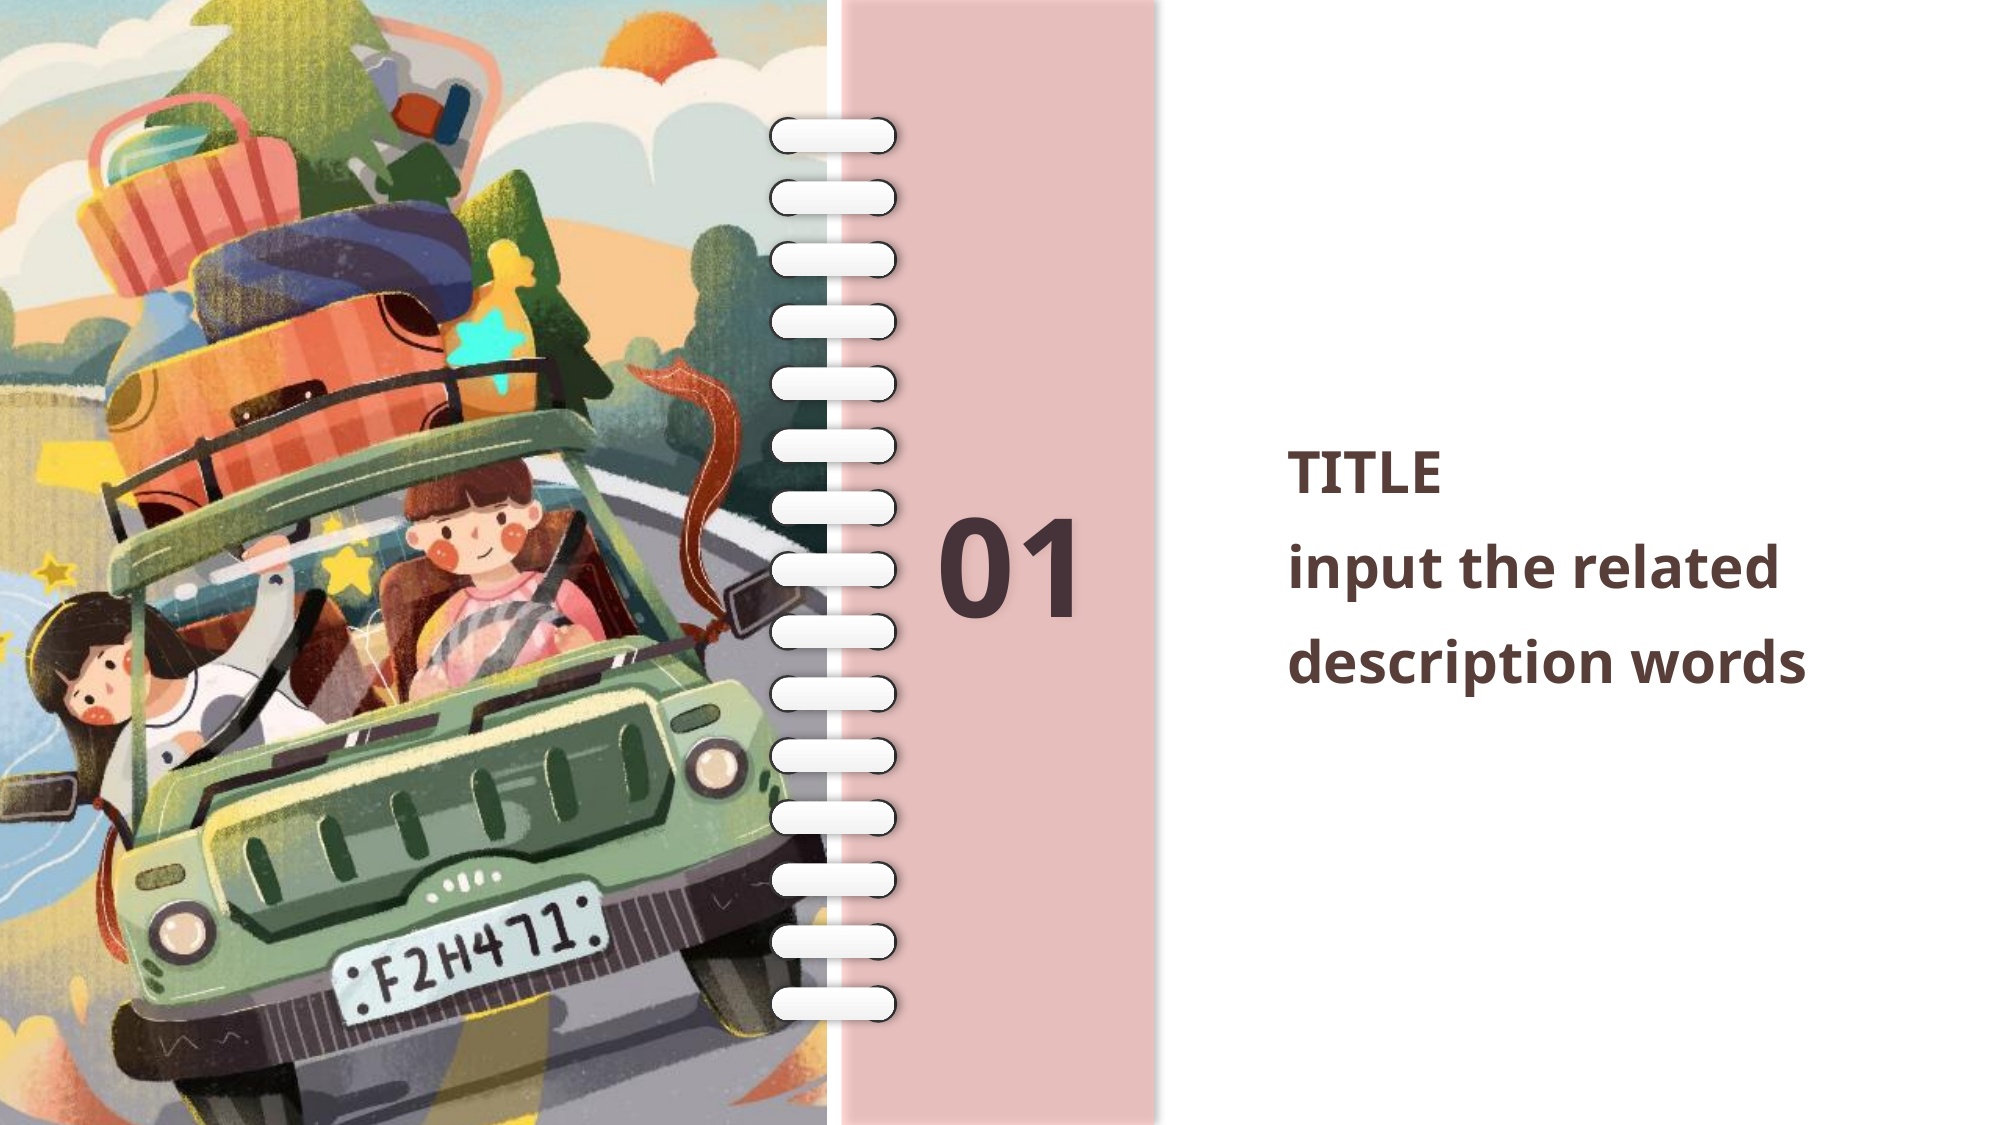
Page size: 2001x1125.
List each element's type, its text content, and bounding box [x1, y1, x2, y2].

text_box 01 [841, 0, 1155, 1125]
picture [0, 0, 827, 1125]
text_box TITLE input the related description words [1272, 197, 1892, 918]
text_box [771, 119, 895, 1021]
